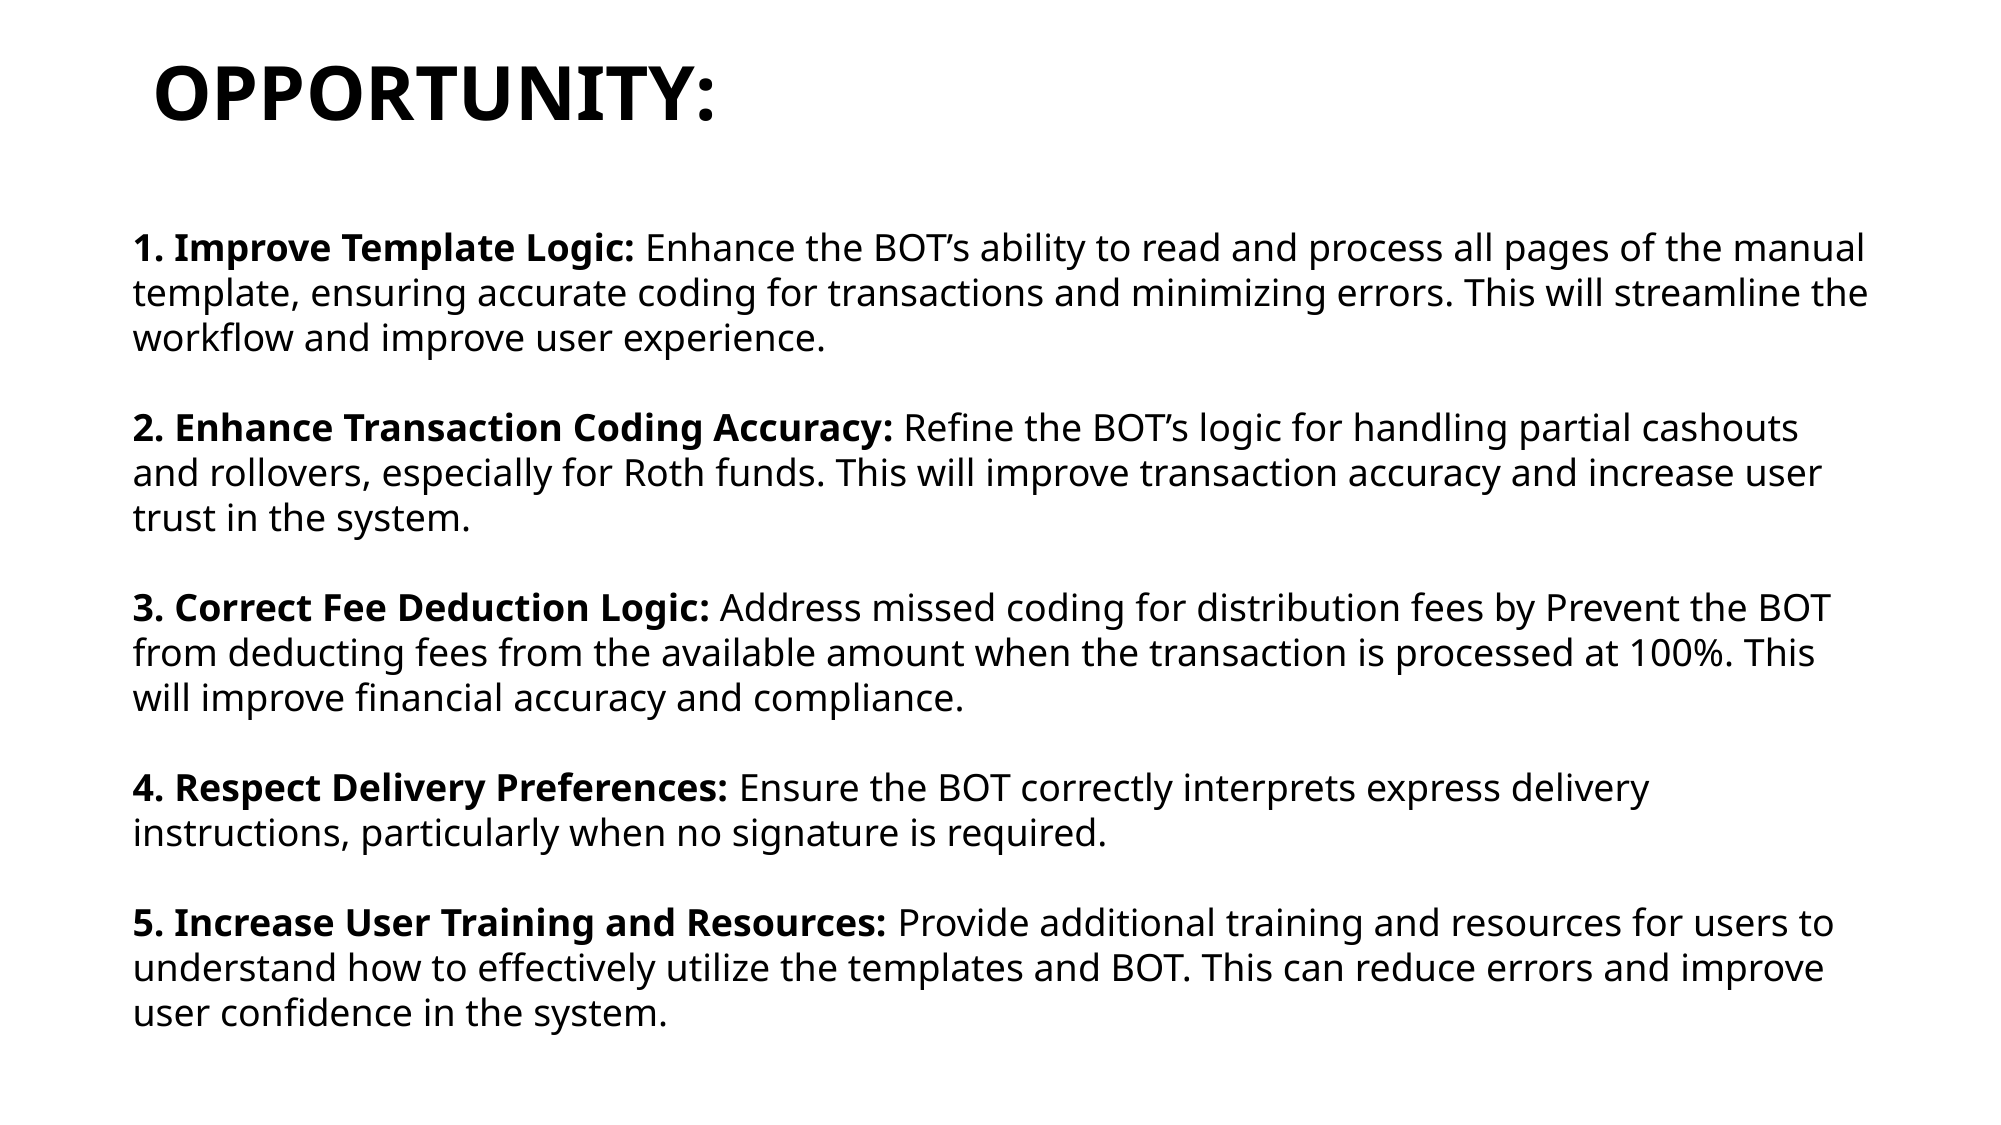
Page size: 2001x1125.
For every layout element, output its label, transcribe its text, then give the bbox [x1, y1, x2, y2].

text_box 1. Improve Template Logic: Enhance the BOT’s ability to read and process all pages of the manual template, ensuring accurate coding for transactions and minimizing errors. This will streamline the workflow and improve user experience. 2. Enhance Transaction Coding Accuracy: Refine the BOT’s logic for handling partial cashouts and rollovers, especially for Roth funds. This will improve transaction accuracy and increase user trust in the system. 3. Correct Fee Deduction Logic: Address missed coding for distribution fees by Prevent the BOT from deducting fees from the available amount when the transaction is processed at 100%. This will improve financial accuracy and compliance. 4. Respect Delivery Preferences: Ensure the BOT correctly interprets express delivery instructions, particularly when no signature is required. 5. Increase User Training and Resources: Provide additional training and resources for users to understand how to effectively utilize the templates and BOT. This can reduce errors and improve user confidence in the system. [117, 217, 1886, 1042]
text_box Opportunity: [137, 48, 1300, 146]
